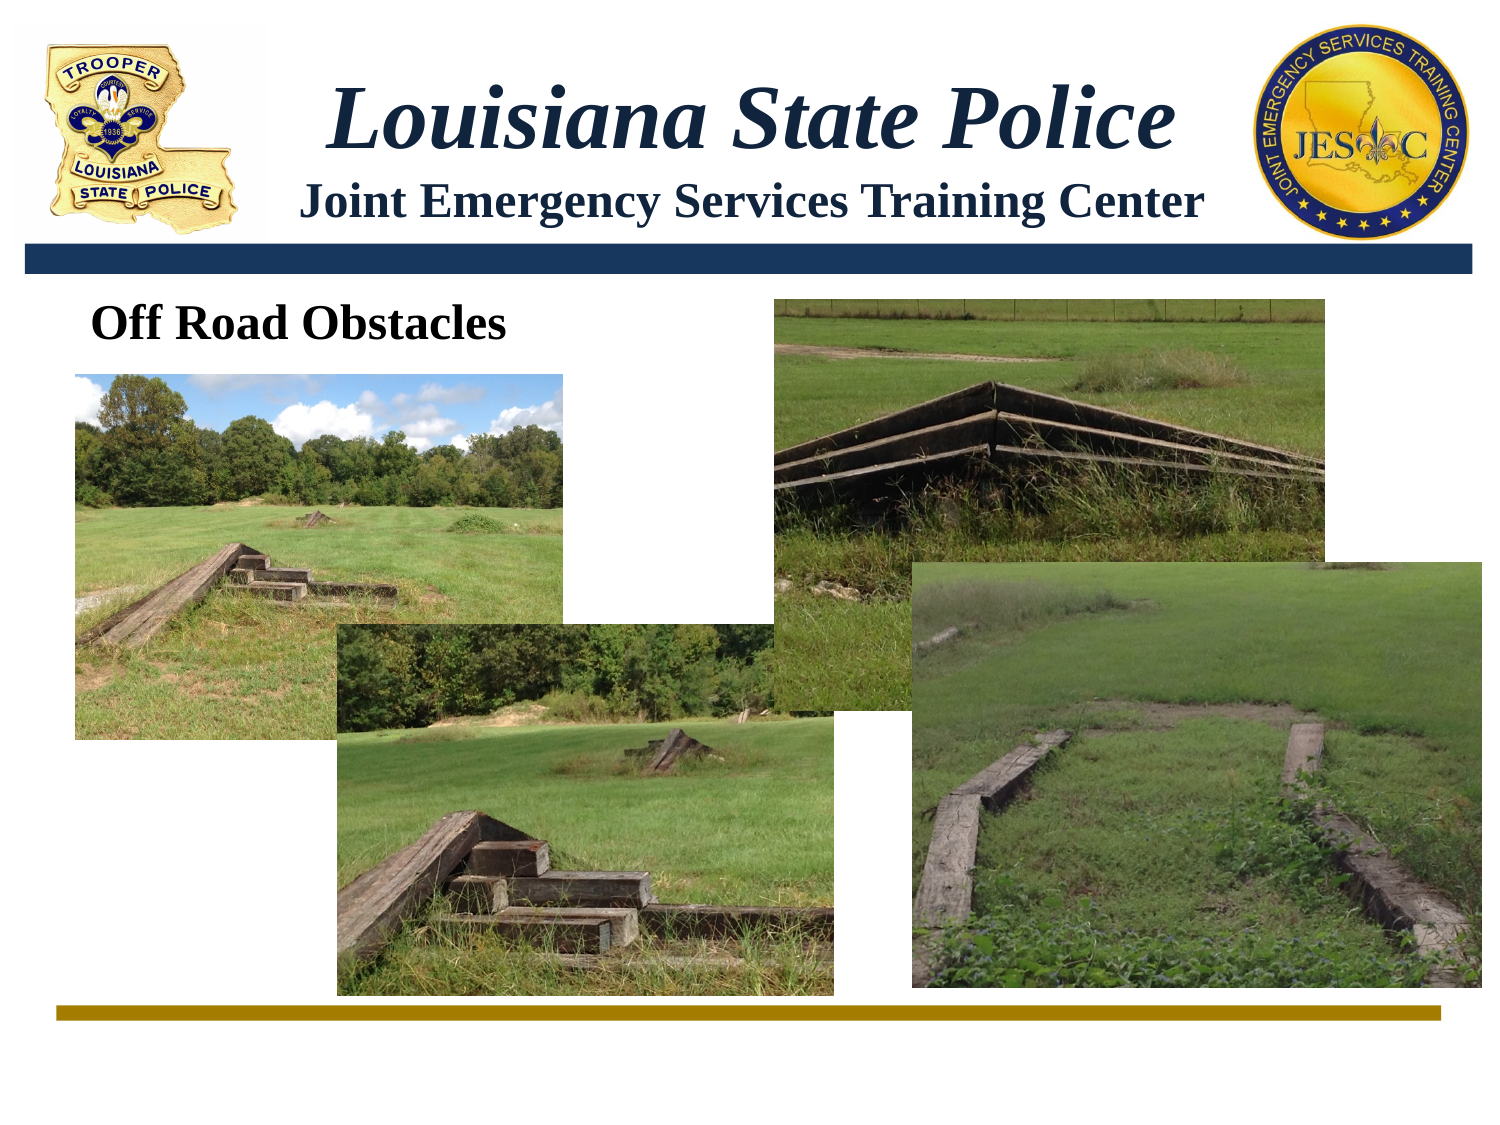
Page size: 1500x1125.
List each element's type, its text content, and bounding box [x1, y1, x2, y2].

picture [774, 299, 1482, 988]
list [337, 624, 835, 996]
list Off Road Obstacles [75, 251, 738, 357]
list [74, 374, 563, 740]
picture [1250, 21, 1473, 243]
picture [12, 24, 267, 250]
